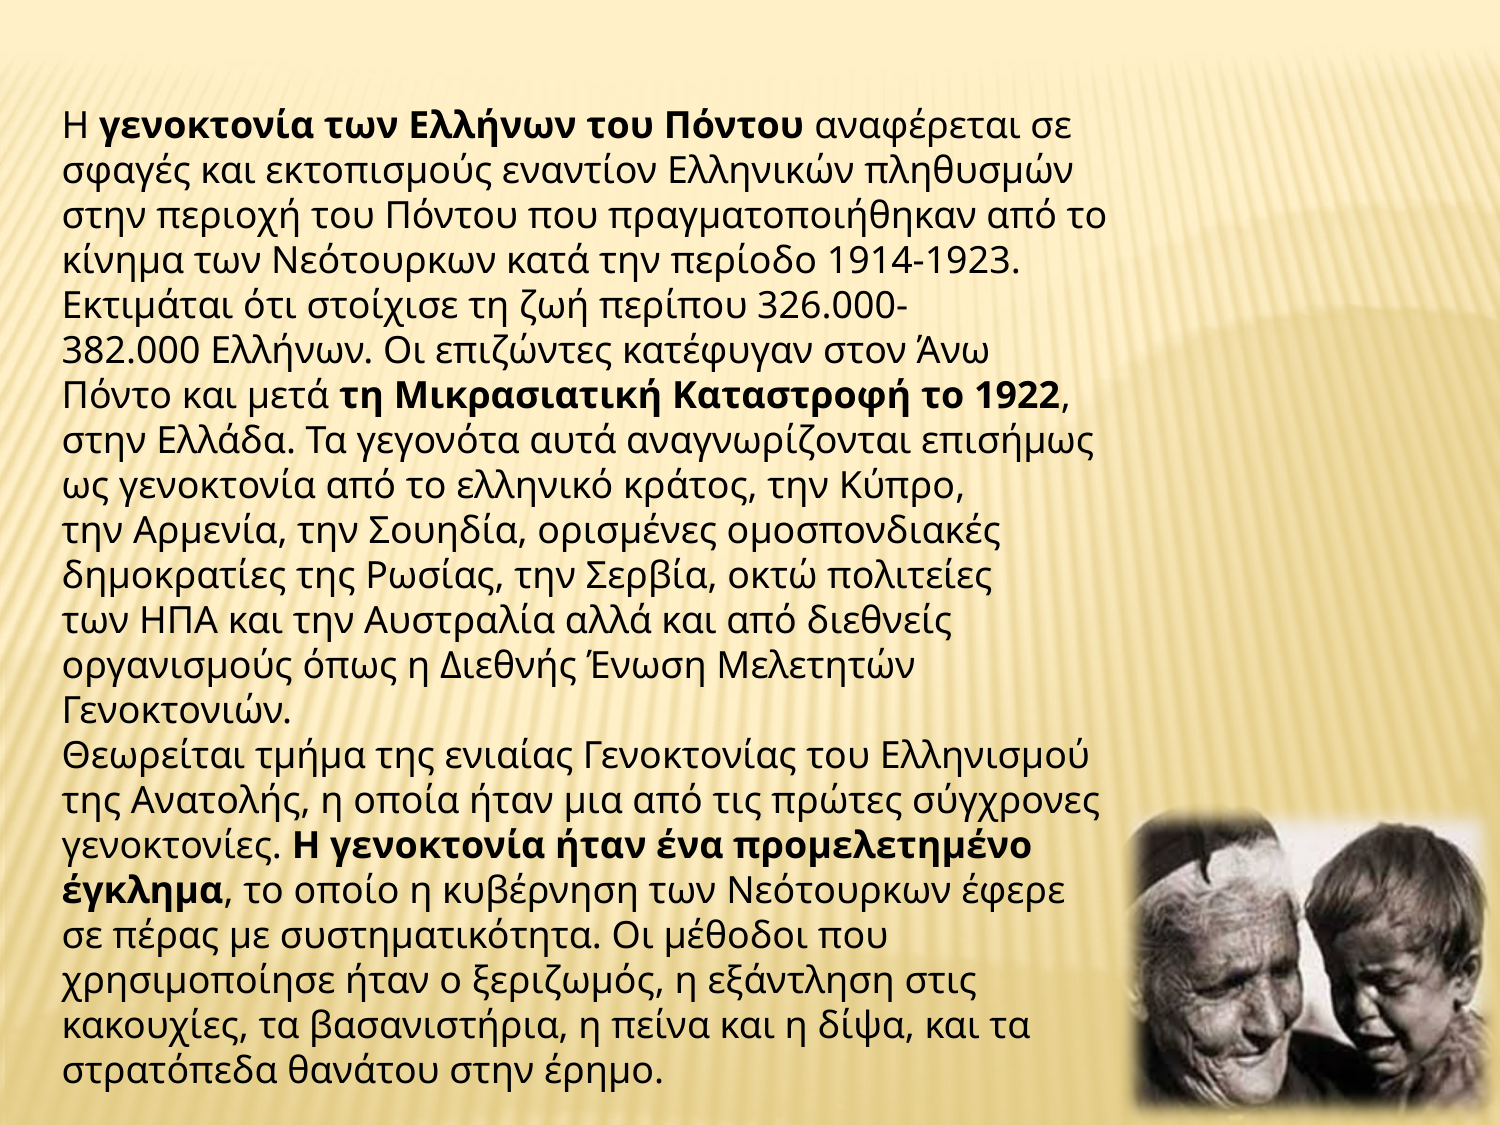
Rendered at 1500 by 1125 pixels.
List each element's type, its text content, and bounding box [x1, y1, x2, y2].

picture [1118, 801, 1500, 1125]
text_box Η γενοκτονία των Ελλήνων του Πόντου αναφέρεται σε σφαγές και εκτοπισμούς εναντίον Ελληνικών πληθυσμών στην περιοχή του Πόντου που πραγματοποιήθηκαν από το κίνημα των Νεότουρκων κατά την περίοδο 1914-1923. Εκτιμάται ότι στοίχισε τη ζωή περίπου 326.000-382.000 Ελλήνων. Οι επιζώντες κατέφυγαν στον Άνω Πόντο και μετά τη Μικρασιατική Καταστροφή το 1922, στην Ελλάδα. Τα γεγονότα αυτά αναγνωρίζονται επισήμως ως γενοκτονία από το ελληνικό κράτος, την Κύπρο, την Αρμενία, την Σουηδία, ορισμένες ομοσπονδιακές δημοκρατίες της Ρωσίας, την Σερβία, οκτώ πολιτείες των ΗΠΑ και την Αυστραλία αλλά και από διεθνείς οργανισμούς όπως η Διεθνής Ένωση Μελετητών Γενοκτονιών. Θεωρείται τμήμα της ενιαίας Γενοκτονίας του Ελληνισμού της Ανατολής, η οποία ήταν μια από τις πρώτες σύγχρονες γενοκτονίες. Η γενοκτονία ήταν ένα προμελετημένο έγκλημα, το οποίο η κυβέρνηση των Νεότουρκων έφερε σε πέρας με συστηματικότητα. Οι μέθοδοι που χρησιμοποίησε ήταν ο ξεριζωμός, η εξάντληση στις κακουχίες, τα βασανιστήρια, η πείνα και η δίψα, και τα στρατόπεδα θανάτου στην έρημο. [46, 93, 1125, 1099]
